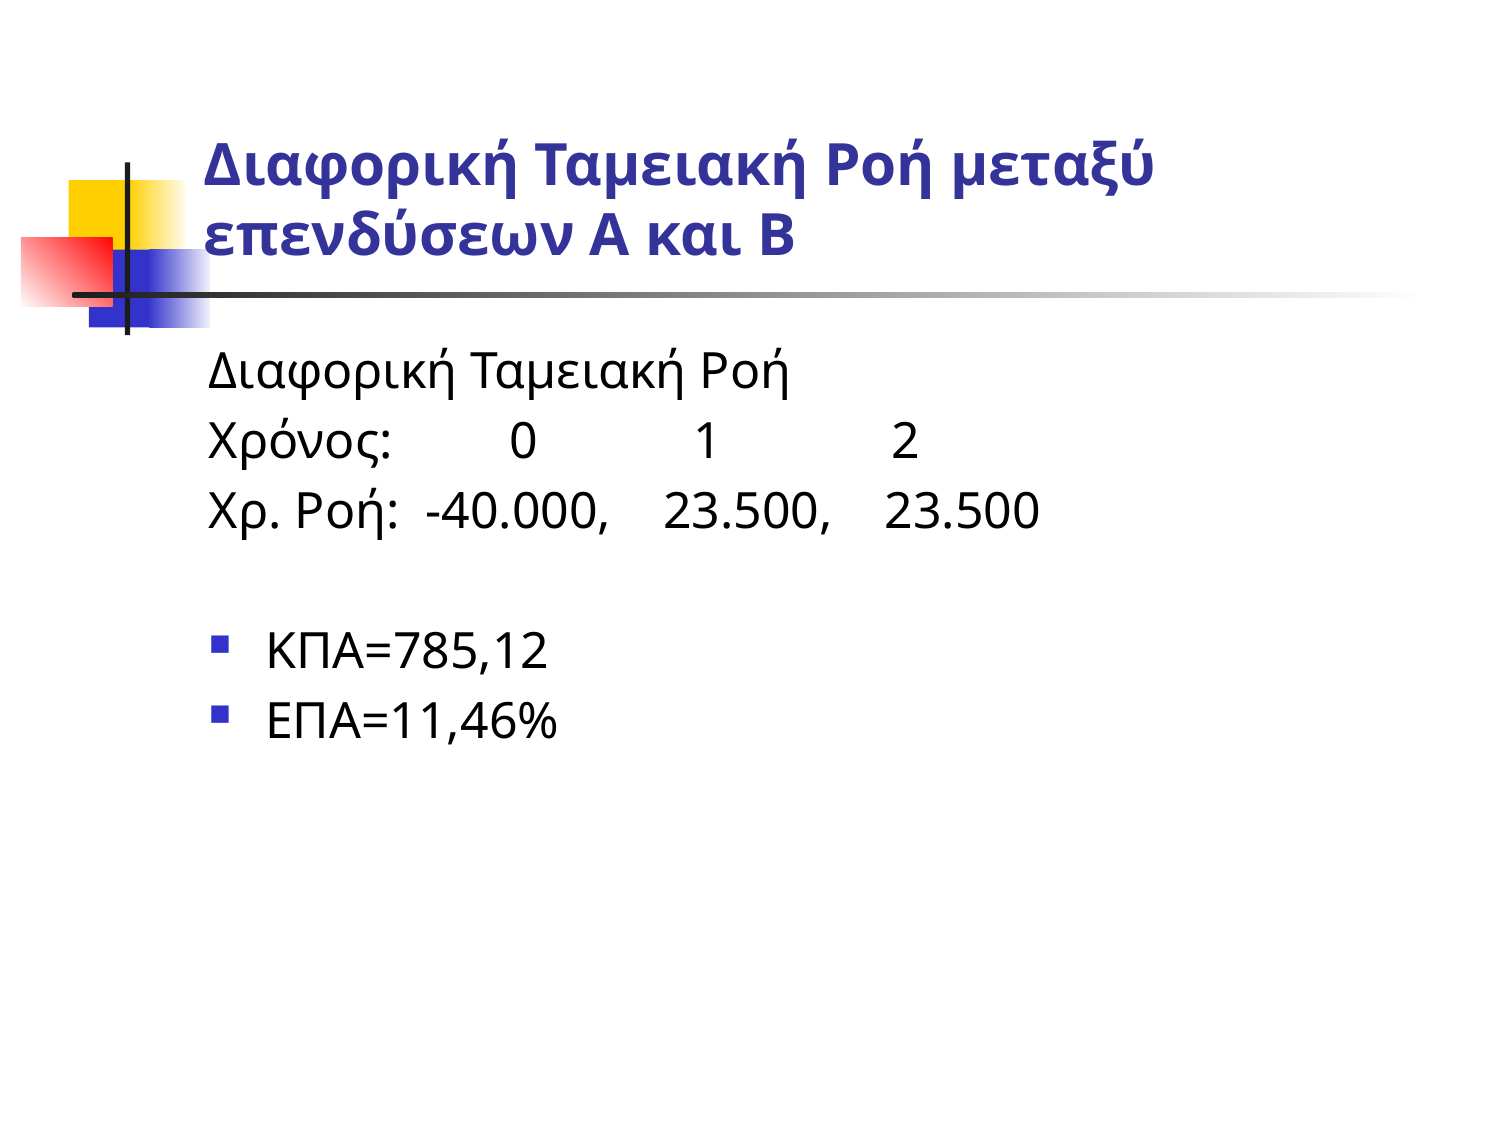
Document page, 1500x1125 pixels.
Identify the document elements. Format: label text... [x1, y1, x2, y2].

title Διαφορική Ταμειακή Ροή μεταξύ επενδύσεων Α και Β [188, 34, 1468, 276]
list Διαφορική Ταμειακή Ροή Χρόνος: 0 1 2 Χρ. Ροή: -40.000, 23.500, 23.500 ΚΠΑ=785,12 ΕΠΑ=11,46% [193, 330, 1470, 1007]
